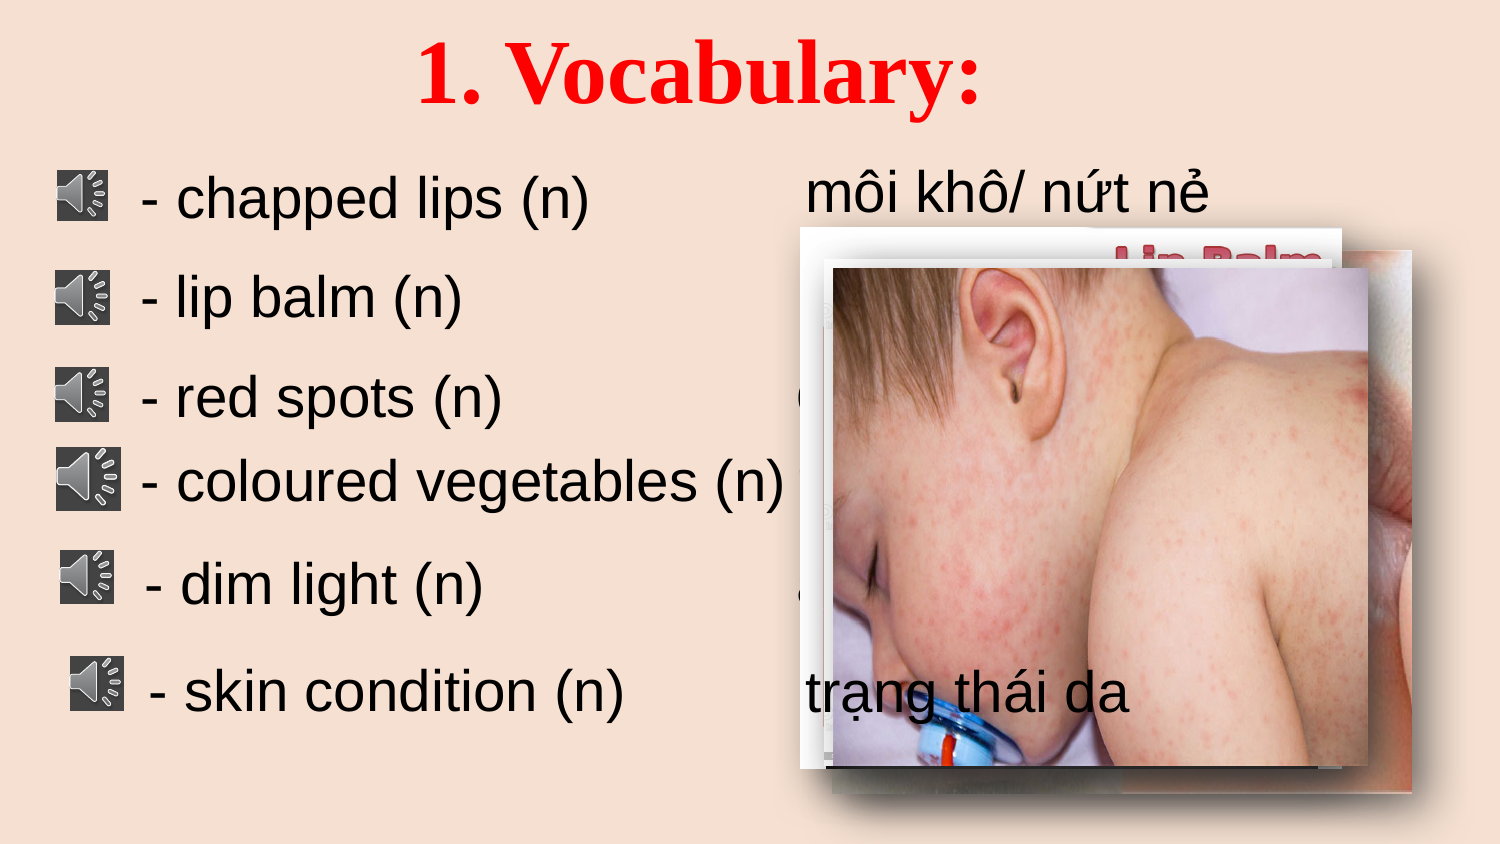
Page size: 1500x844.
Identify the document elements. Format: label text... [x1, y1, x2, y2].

picture [55, 168, 109, 222]
text_box - red spots (n) [125, 351, 638, 437]
text_box trạng thái da [790, 646, 795, 732]
title 1. Vocabulary: [1, 26, 1399, 121]
picture [53, 268, 112, 327]
picture [55, 445, 122, 513]
picture [824, 249, 1412, 794]
picture [58, 548, 116, 606]
picture [53, 366, 111, 423]
text_box - lip balm (n) [125, 251, 545, 337]
picture [68, 655, 126, 712]
text_box - dim light (n) [129, 538, 541, 624]
text_box môi khô/ nứt nẻ [790, 146, 1273, 231]
text_box - skin condition (n) [134, 645, 650, 800]
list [800, 227, 1343, 770]
text_box - coloured vegetables (n) [125, 436, 781, 521]
text_box - chapped lips (n) [125, 152, 659, 238]
